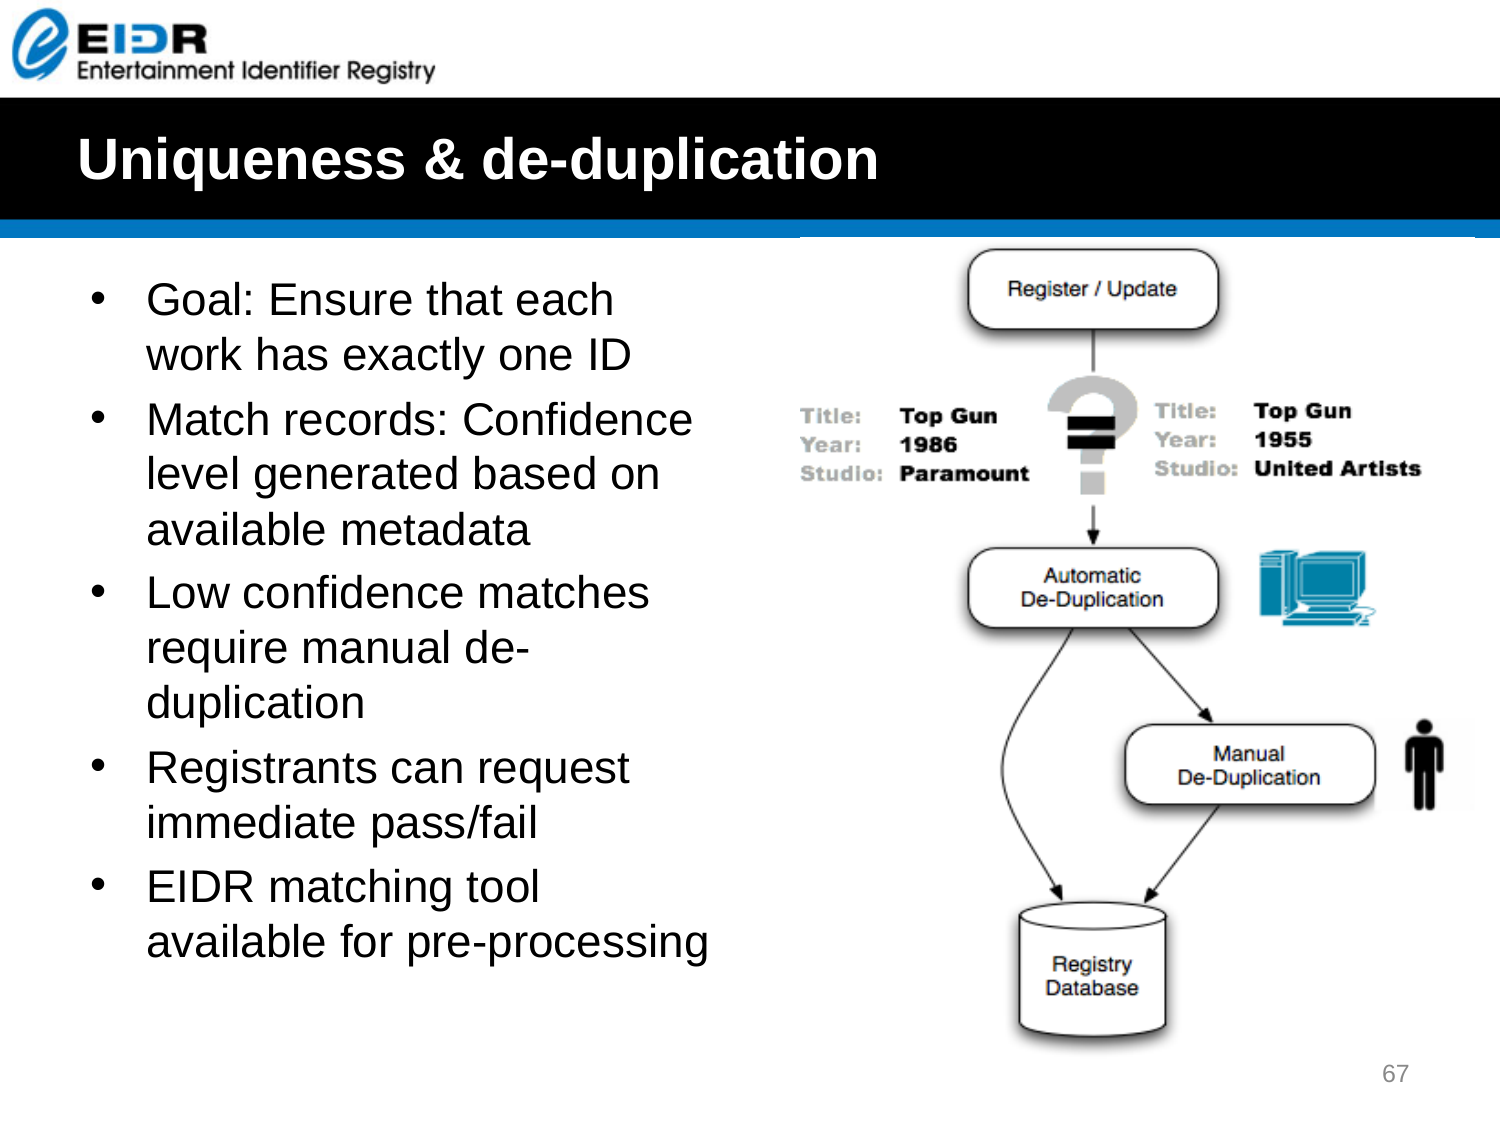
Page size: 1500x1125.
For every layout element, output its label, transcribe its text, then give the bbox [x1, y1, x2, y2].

slide_number 67 [1074, 1069, 1425, 1103]
list Goal: Ensure that each work has exactly one ID Match records: Confidence level generated based on available metadata Low confidence matches require manual de-duplication Registrants can request immediate pass/fail EIDR matching tool available for pre-processing [74, 262, 738, 1006]
picture [0, 0, 1500, 1061]
title Uniqueness & de-duplication [62, 99, 1426, 213]
